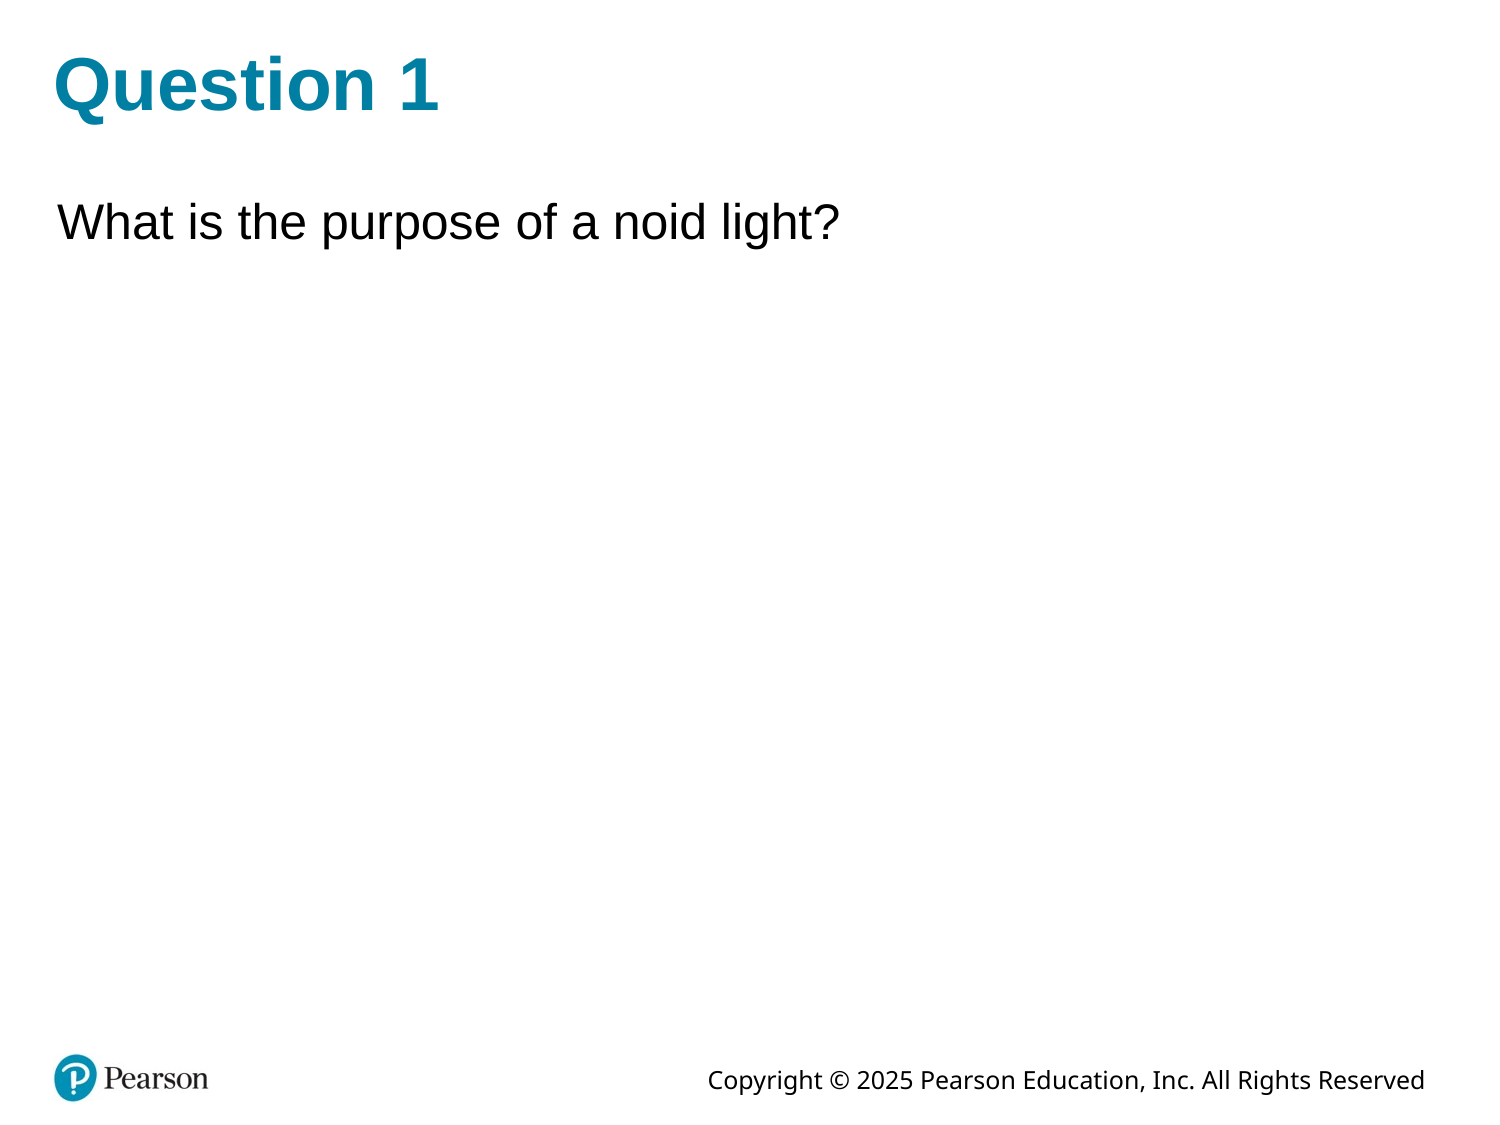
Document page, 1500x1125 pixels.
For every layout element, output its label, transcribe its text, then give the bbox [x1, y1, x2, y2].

title Question 1 [53, 0, 57, 177]
list What is the purpose of a noid light? [57, 0, 1425, 542]
picture [53, 1053, 209, 1104]
